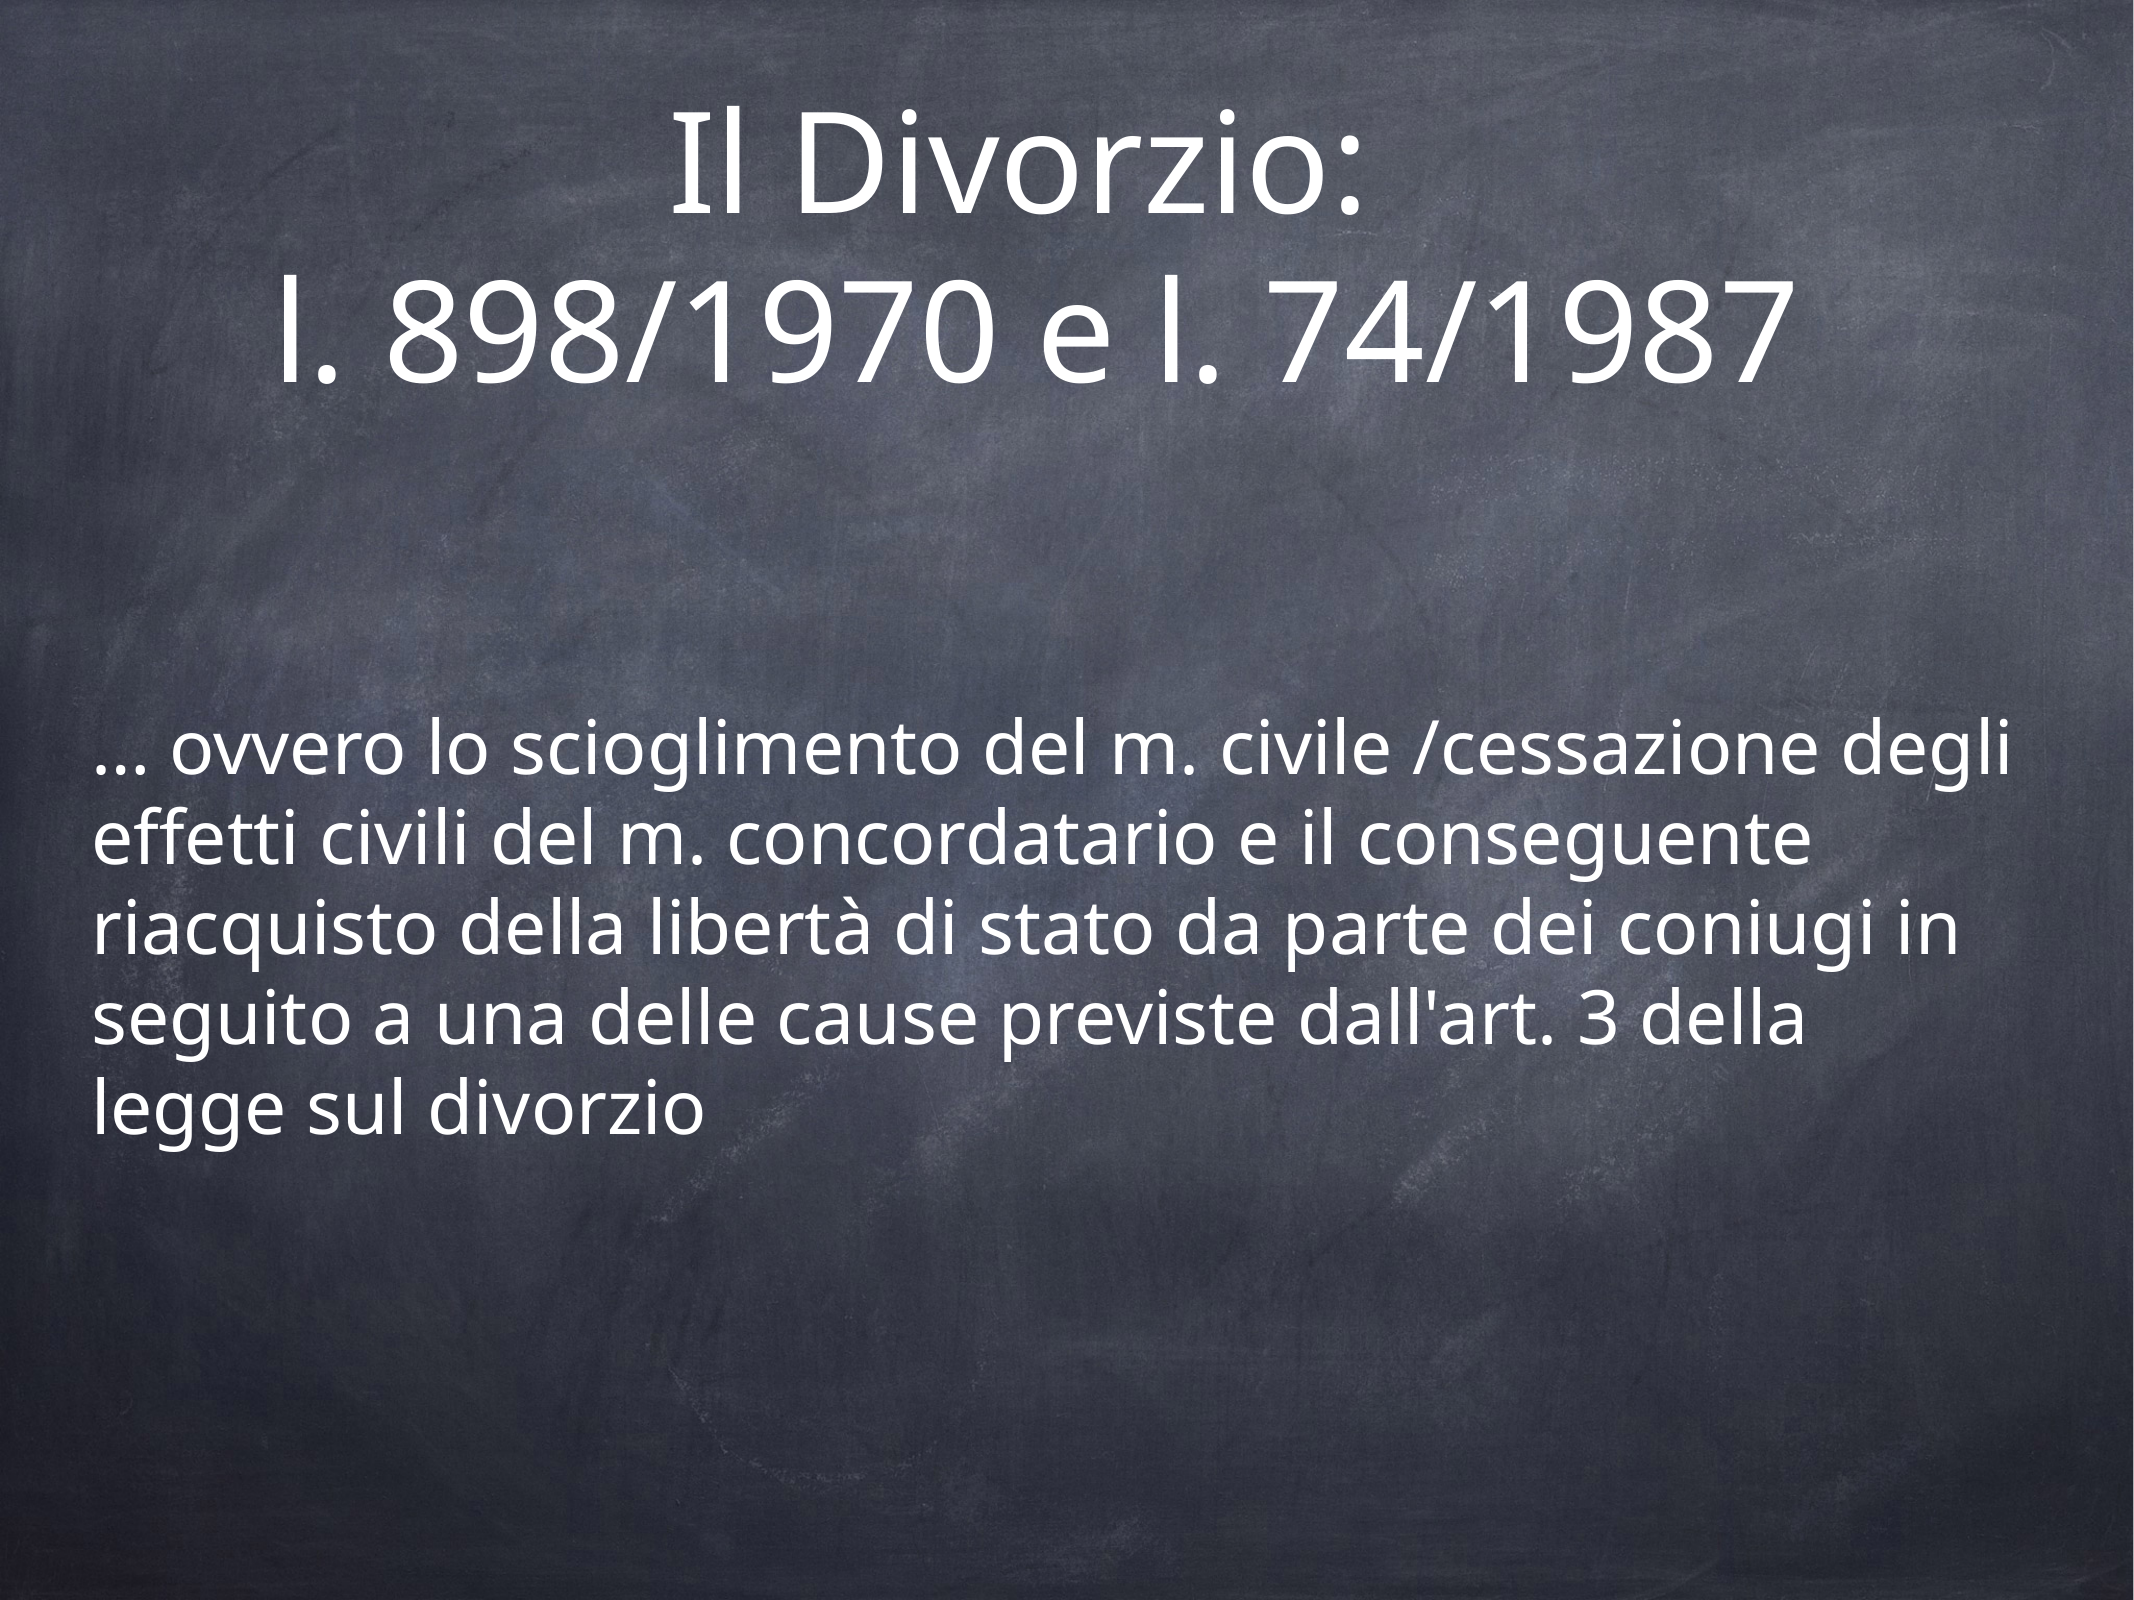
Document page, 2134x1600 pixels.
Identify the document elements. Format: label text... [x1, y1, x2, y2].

picture [0, 0, 2134, 1600]
list … ovvero lo scioglimento del m. civile /cessazione degli effetti civili del m. concordatario e il conseguente riacquisto della libertà di stato da parte dei coniugi in seguito a una delle cause previste dall'art. 3 della legge sul divorzio [90, 453, 2023, 1397]
title Il Divorzio: l. 898/1970 e l. 74/1987 [62, 32, 2013, 451]
